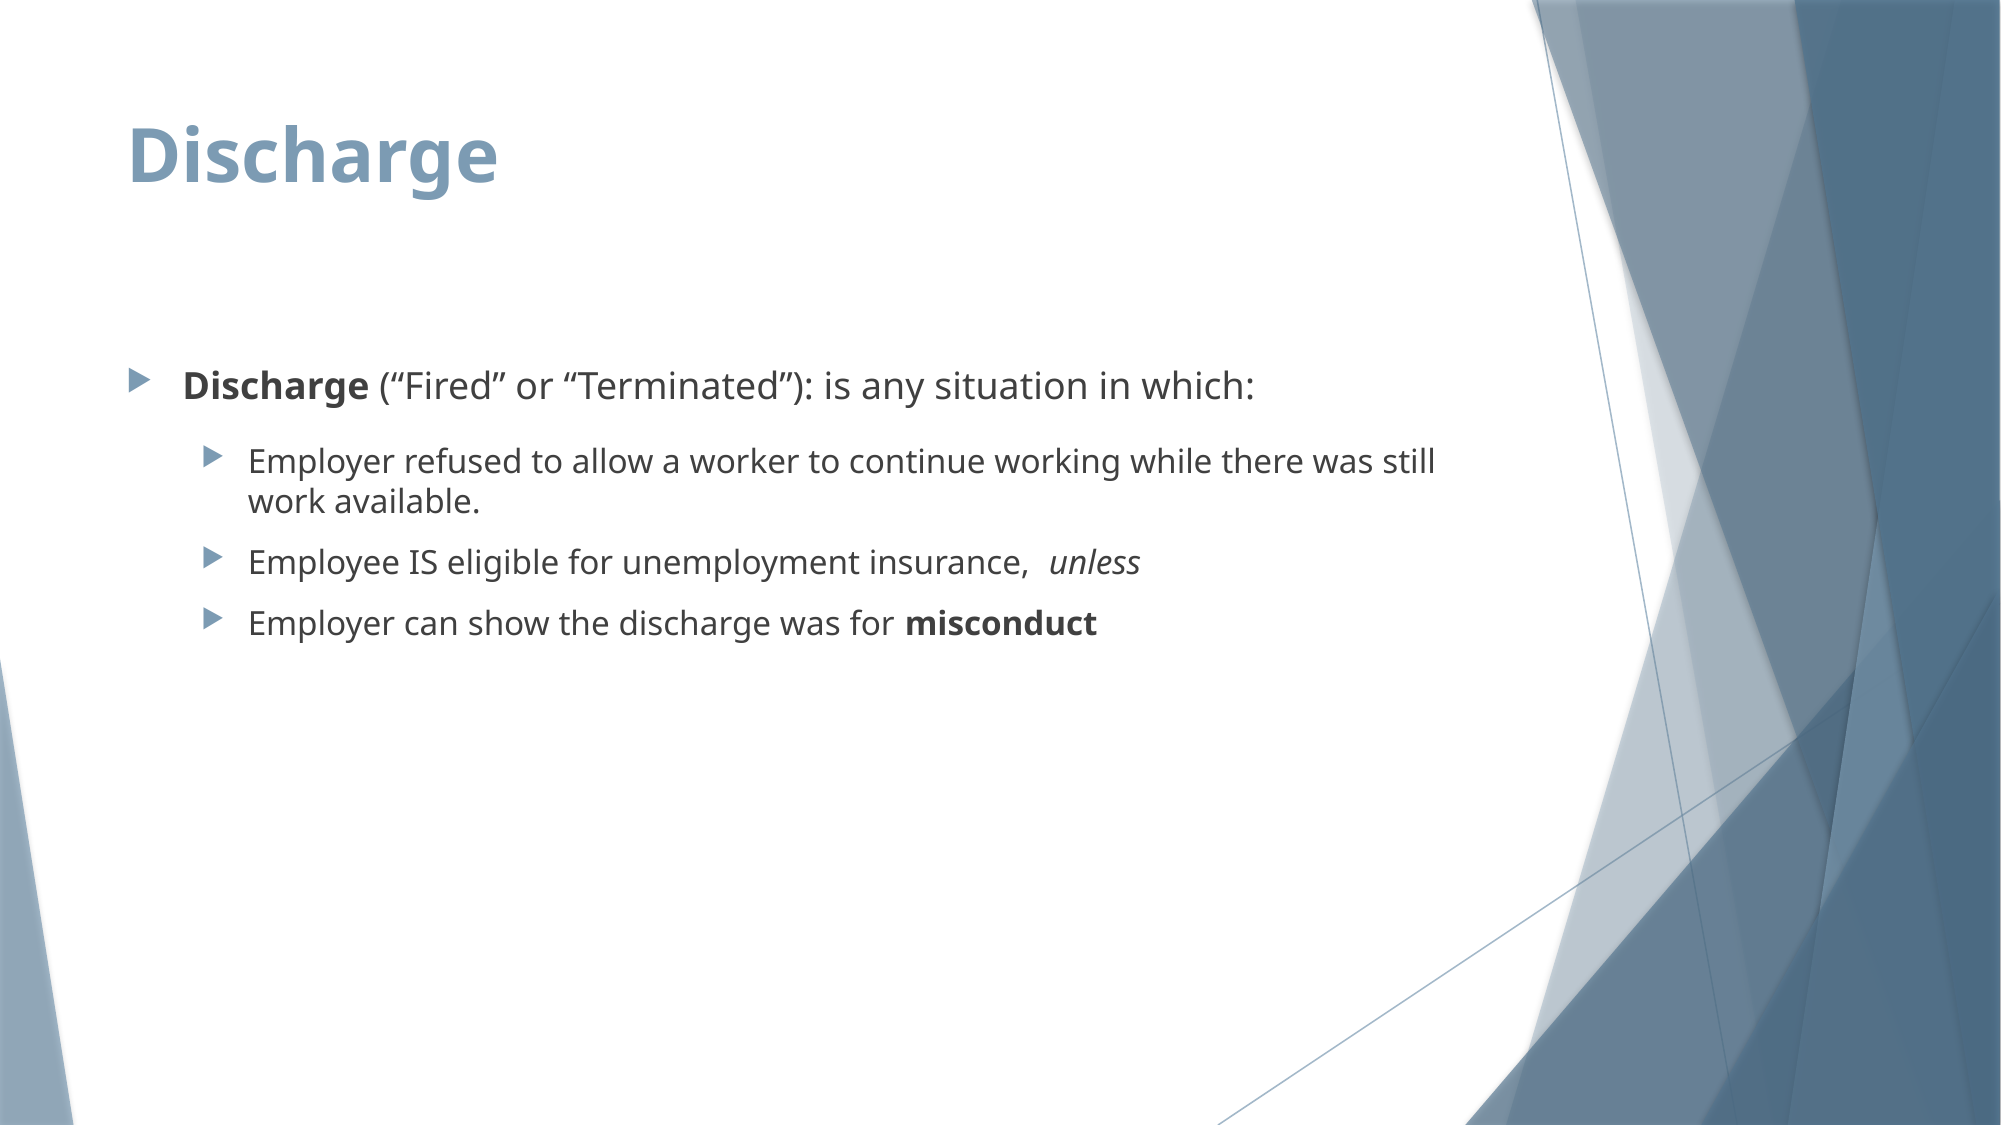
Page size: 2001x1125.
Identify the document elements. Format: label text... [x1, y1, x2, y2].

title Discharge [111, 99, 1522, 317]
list Discharge (“Fired” or “Terminated”): is any situation in which: Employer refused to allow a worker to continue working while there was still work available. Employee IS eligible for unemployment insurance, unless Employer can show the discharge was for misconduct [111, 354, 1522, 992]
